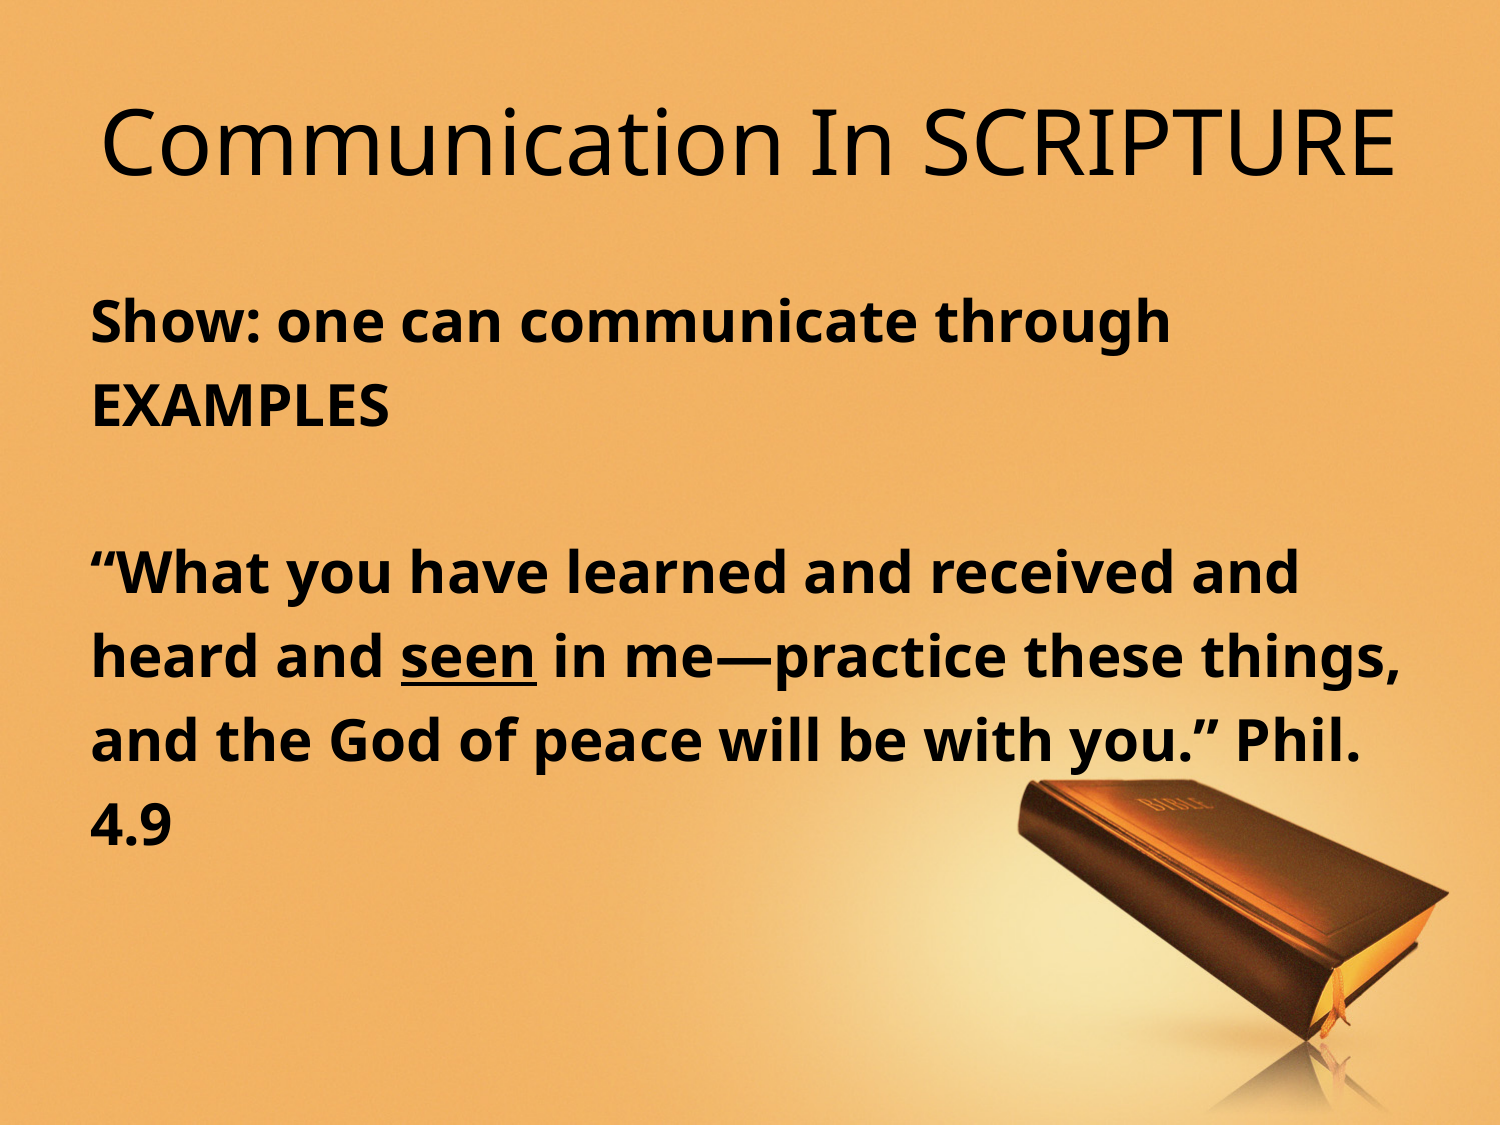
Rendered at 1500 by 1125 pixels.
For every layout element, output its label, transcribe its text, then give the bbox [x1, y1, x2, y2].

title Communication In SCRIPTURE [75, 45, 1425, 233]
picture [0, 0, 1500, 1125]
list Show: one can communicate through EXAMPLES “What you have learned and received and heard and seen in me—practice these things, and the God of peace will be with you.” Phil. 4.9 [75, 262, 1425, 1125]
